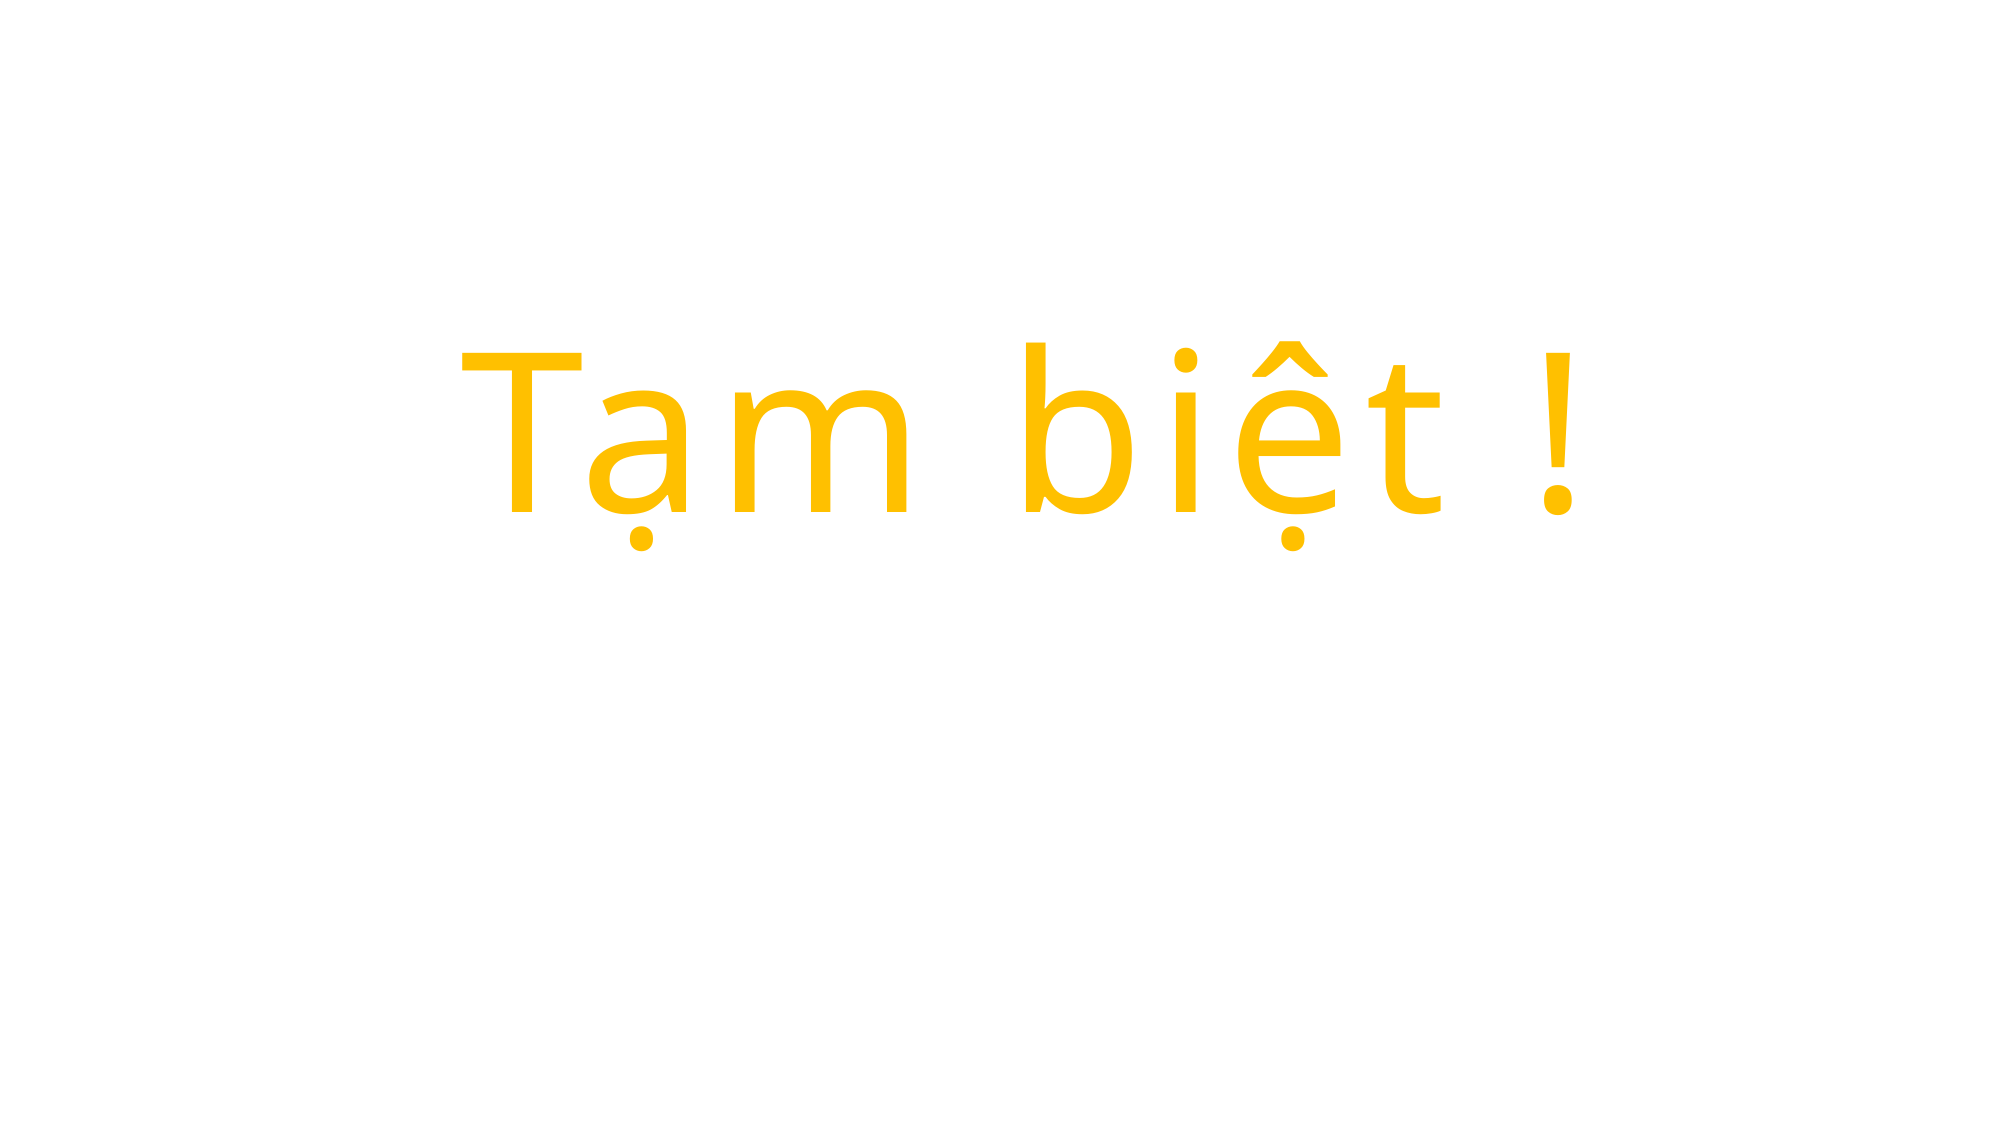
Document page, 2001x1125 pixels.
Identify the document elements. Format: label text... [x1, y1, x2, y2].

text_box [541, 145, 1942, 734]
text_box Tạm biệt ! [225, 282, 541, 565]
